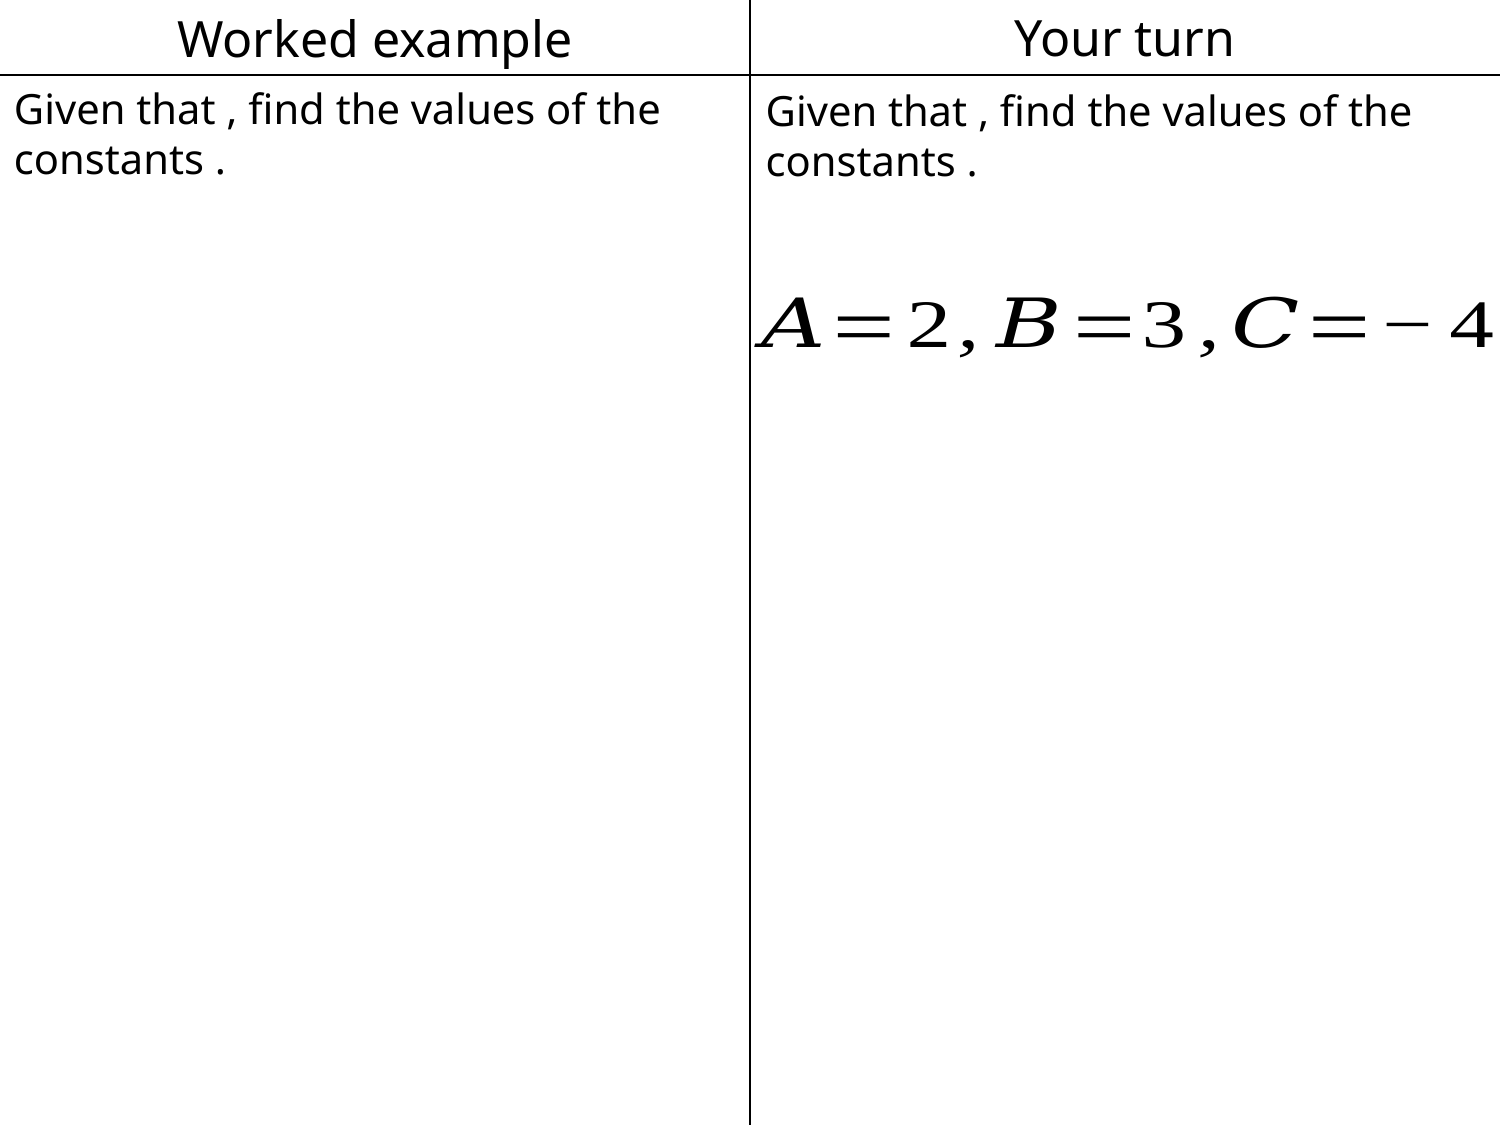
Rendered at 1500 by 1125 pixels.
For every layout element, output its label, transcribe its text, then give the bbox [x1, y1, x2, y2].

text_box Your turn [751, 0, 1500, 74]
text_box Worked example [0, 0, 749, 74]
